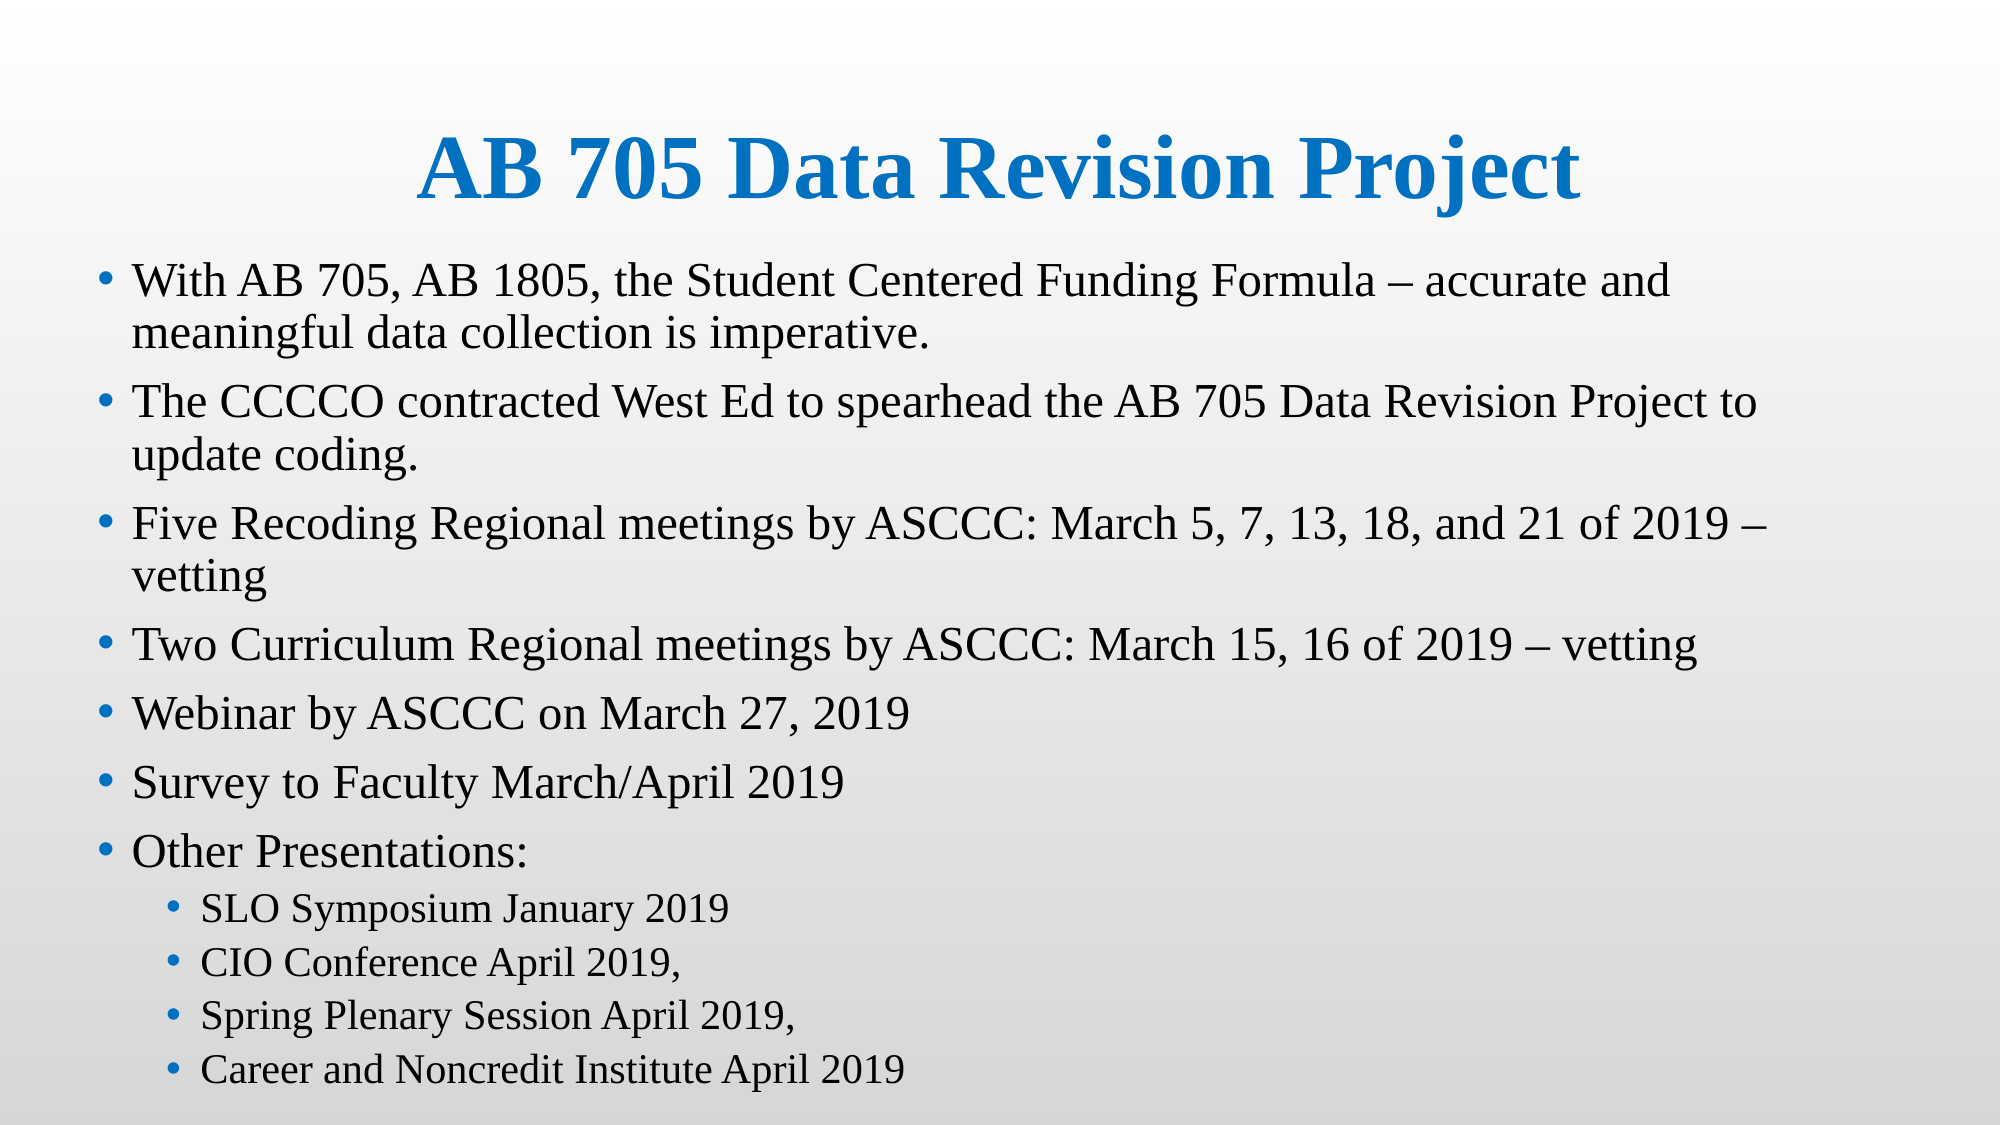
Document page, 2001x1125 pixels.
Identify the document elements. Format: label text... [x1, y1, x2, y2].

title AB 705 Data Revision Project [137, 59, 1863, 246]
list With AB 705, AB 1805, the Student Centered Funding Formula – accurate and meaningful data collection is imperative. The CCCCO contracted West Ed to spearhead the AB 705 Data Revision Project to update coding. Five Recoding Regional meetings by ASCCC: March 5, 7, 13, 18, and 21 of 2019 – vetting Two Curriculum Regional meetings by ASCCC: March 15, 16 of 2019 – vetting Webinar by ASCCC on March 27, 2019 Survey to Faculty March/April 2019 Other Presentations: SLO Symposium January 2019 CIO Conference April 2019, Spring Plenary Session April 2019, Career and Noncredit Institute April 2019 [82, 246, 1911, 1101]
